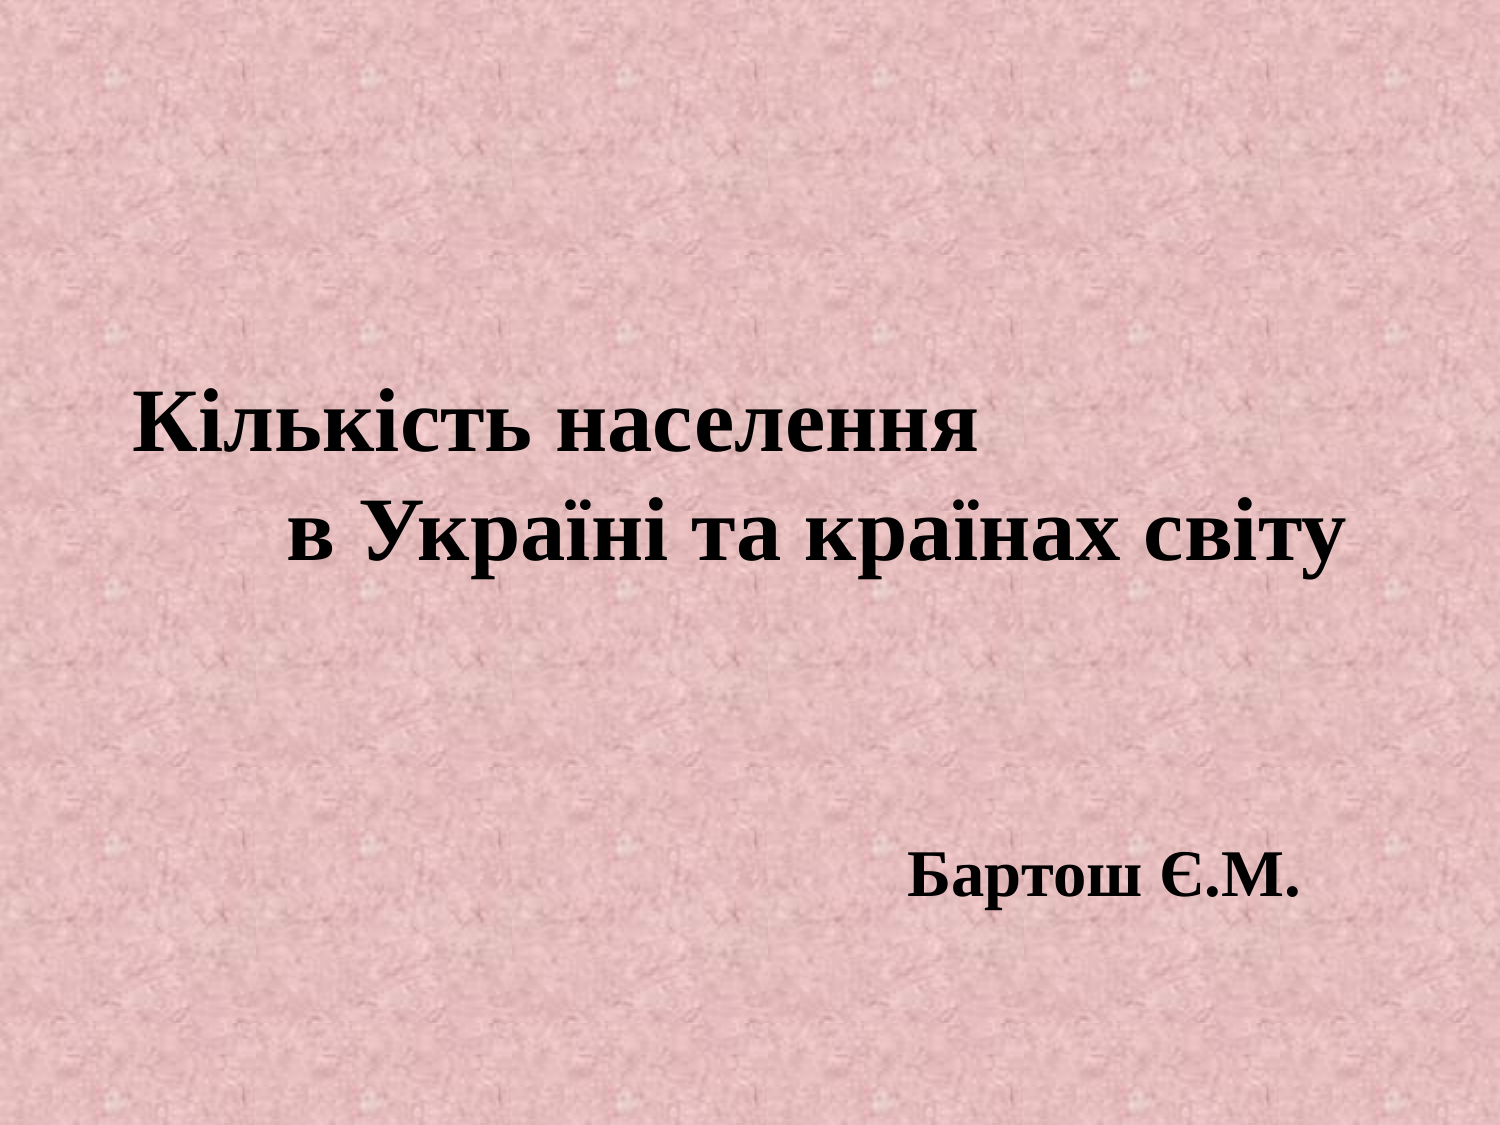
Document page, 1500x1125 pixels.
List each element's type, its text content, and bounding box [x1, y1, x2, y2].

subtitle Бартош Є.М. [844, 822, 1365, 925]
picture [0, 0, 1500, 1125]
title Кількість населення в Україні та країнах світу [112, 349, 1388, 591]
